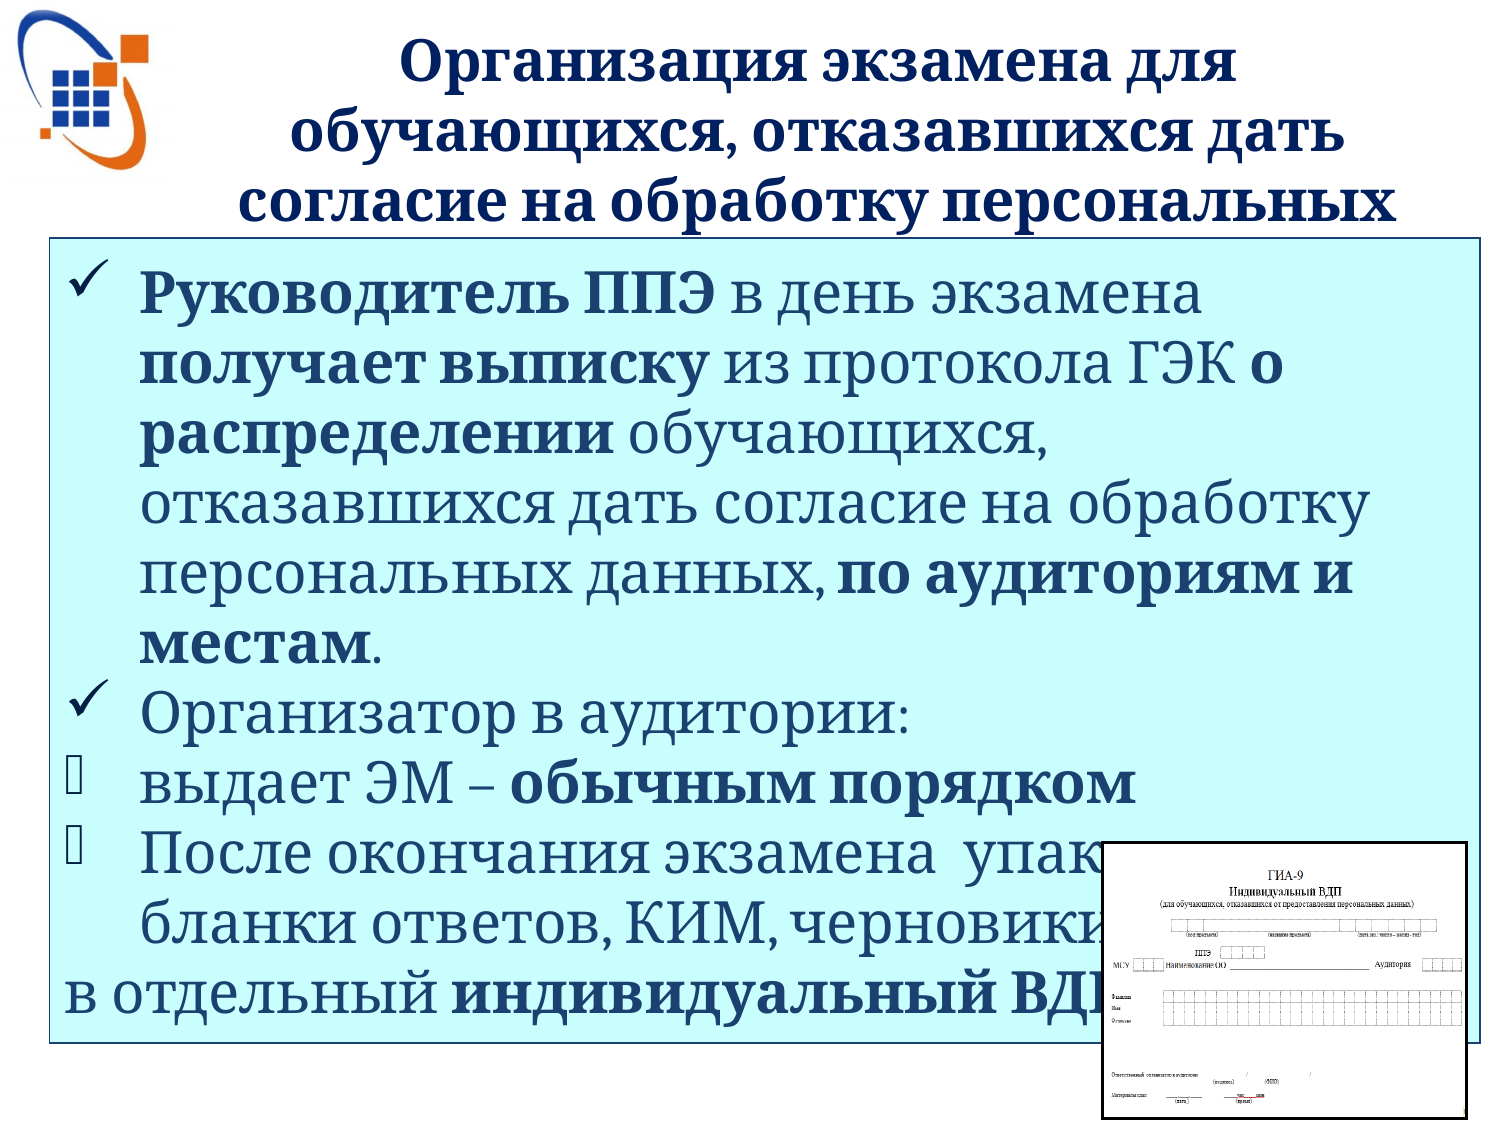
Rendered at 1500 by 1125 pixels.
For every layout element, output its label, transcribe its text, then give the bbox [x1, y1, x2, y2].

text_box Организация экзамена для обучающихся, отказавшихся дать согласие на обработку персональных данных [159, 0, 1477, 237]
text_box Руководитель ППЭ в день экзамена получает выписку из протокола ГЭК о распределении обучающихся, отказавшихся дать согласие на обработку персональных данных, по аудиториям и местам. Организатор в аудитории: выдает ЭМ – обычным порядком После окончания экзамена упаковывает: бланки ответов, КИМ, черновики – в отдельный индивидуальный ВДП [49, 237, 1480, 1043]
picture [1103, 843, 1465, 1118]
picture [17, 16, 159, 173]
